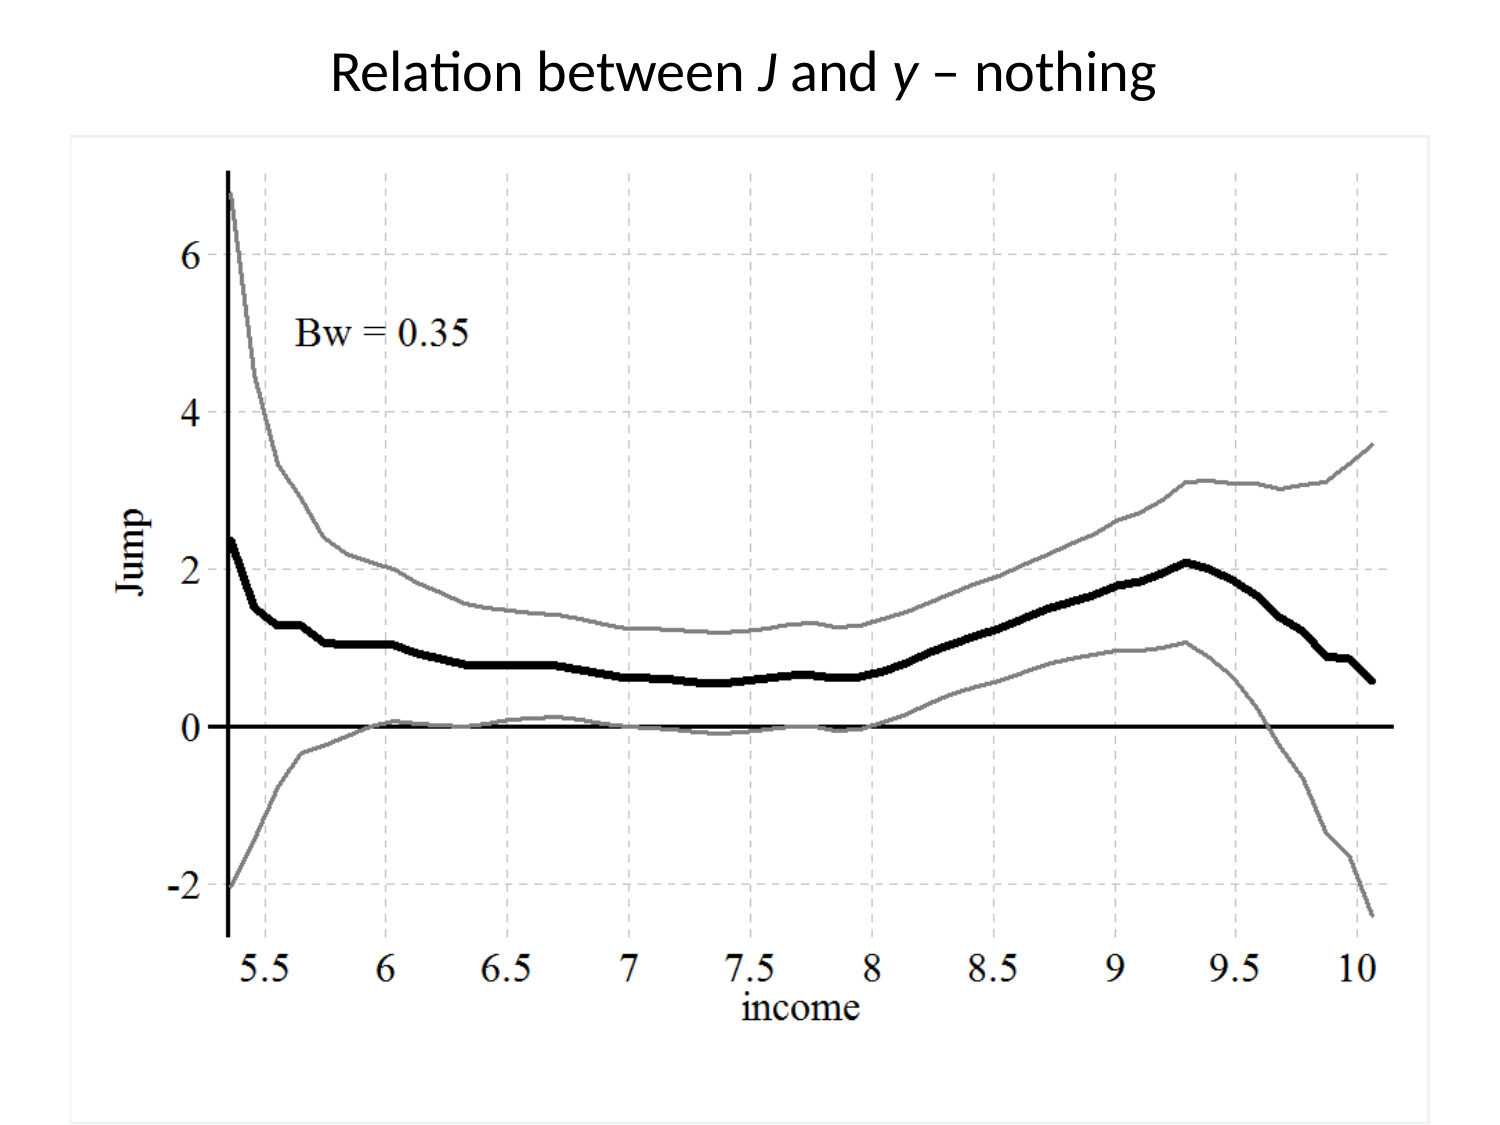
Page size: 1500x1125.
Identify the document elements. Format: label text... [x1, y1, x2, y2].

title Relation between J and y – nothing [75, 0, 1425, 134]
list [70, 134, 1430, 1124]
